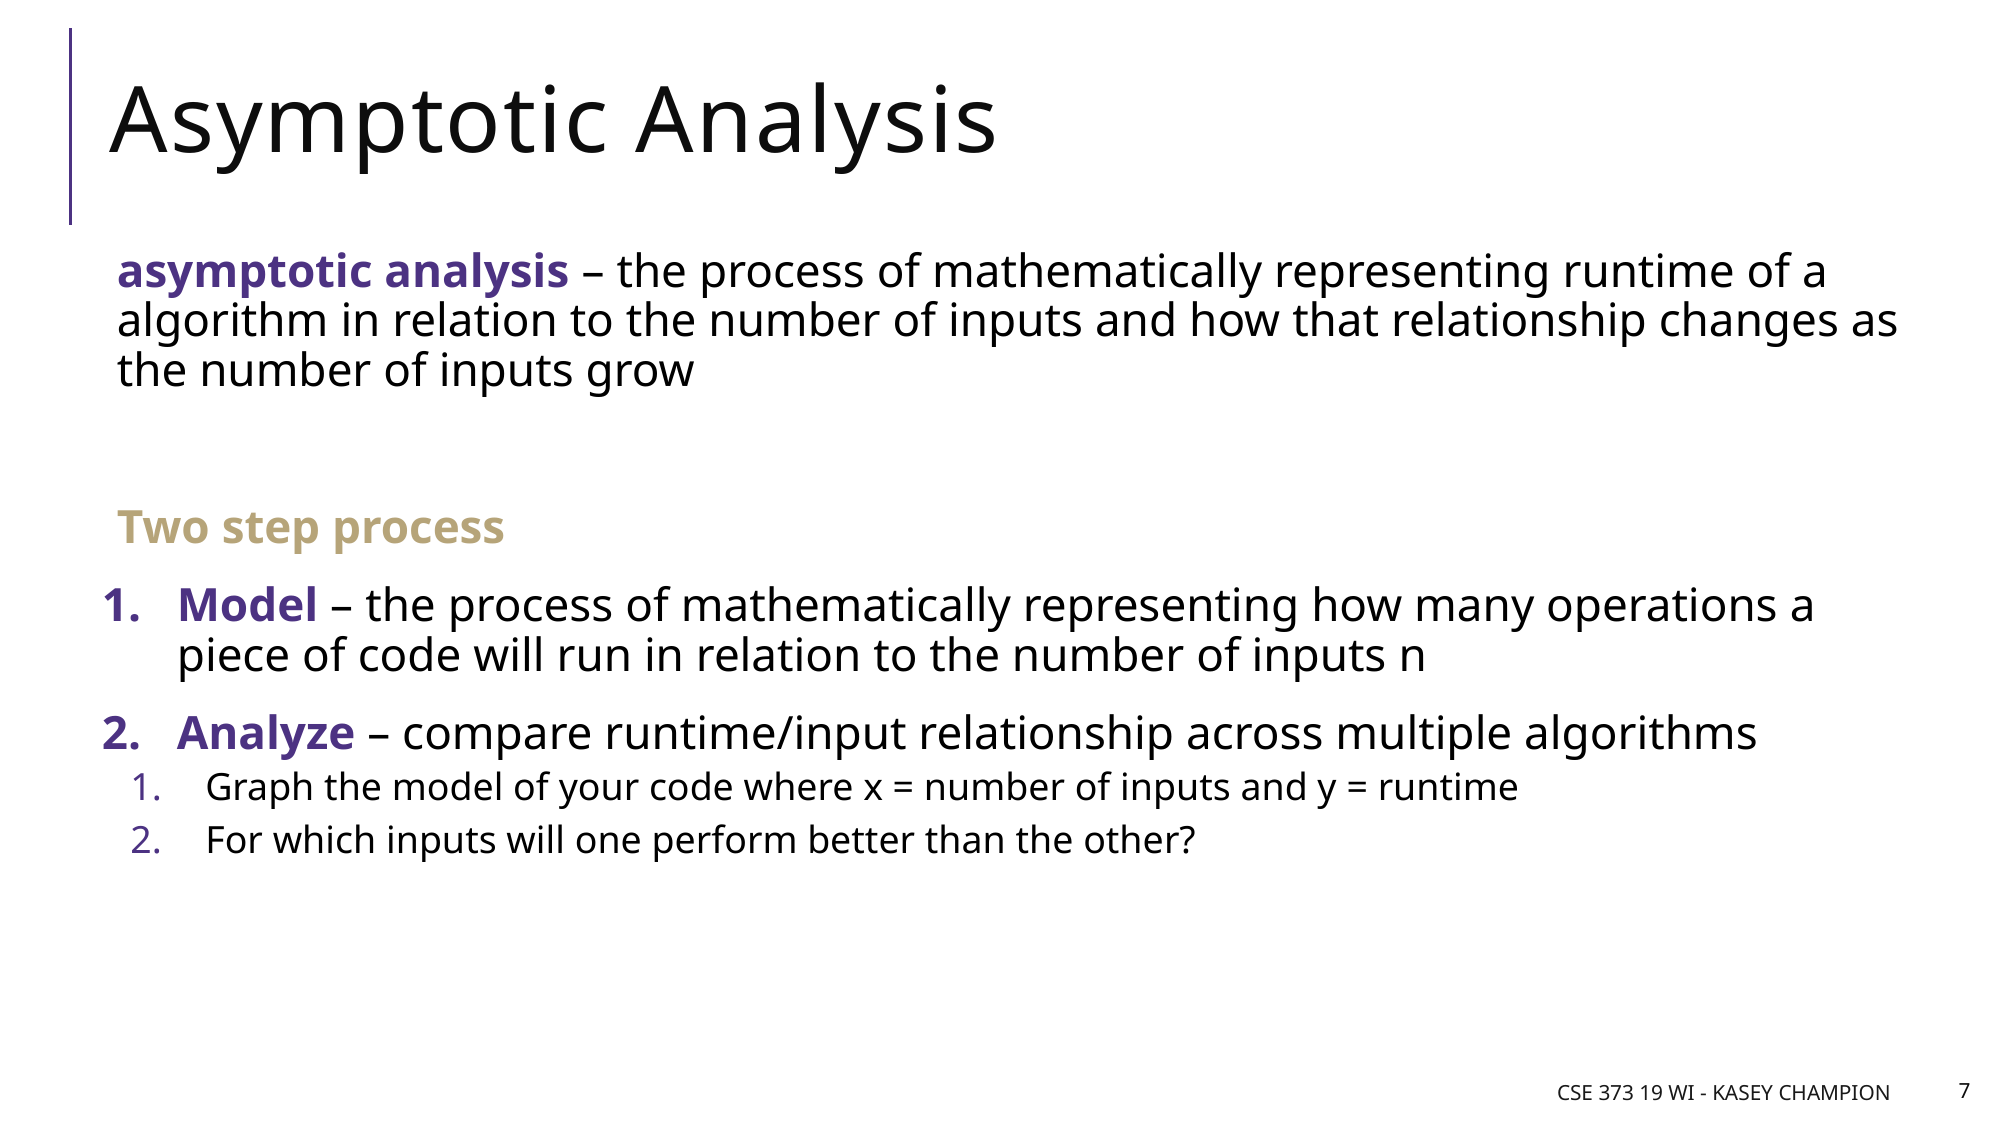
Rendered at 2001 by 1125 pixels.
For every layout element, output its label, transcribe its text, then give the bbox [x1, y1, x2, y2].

list asymptotic analysis – the process of mathematically representing runtime of a algorithm in relation to the number of inputs and how that relationship changes as the number of inputs grow Two step process Model – the process of mathematically representing how many operations a piece of code will run in relation to the number of inputs n Analyze – compare runtime/input relationship across multiple algorithms Graph the model of your code where x = number of inputs and y = runtime For which inputs will one perform better than the other? [94, 240, 1930, 1035]
title Asymptotic Analysis [94, 43, 1930, 210]
footer CSE 373 19 Wi - Kasey Champion [937, 1069, 1906, 1115]
slide_number 7 [1916, 1069, 1986, 1115]
